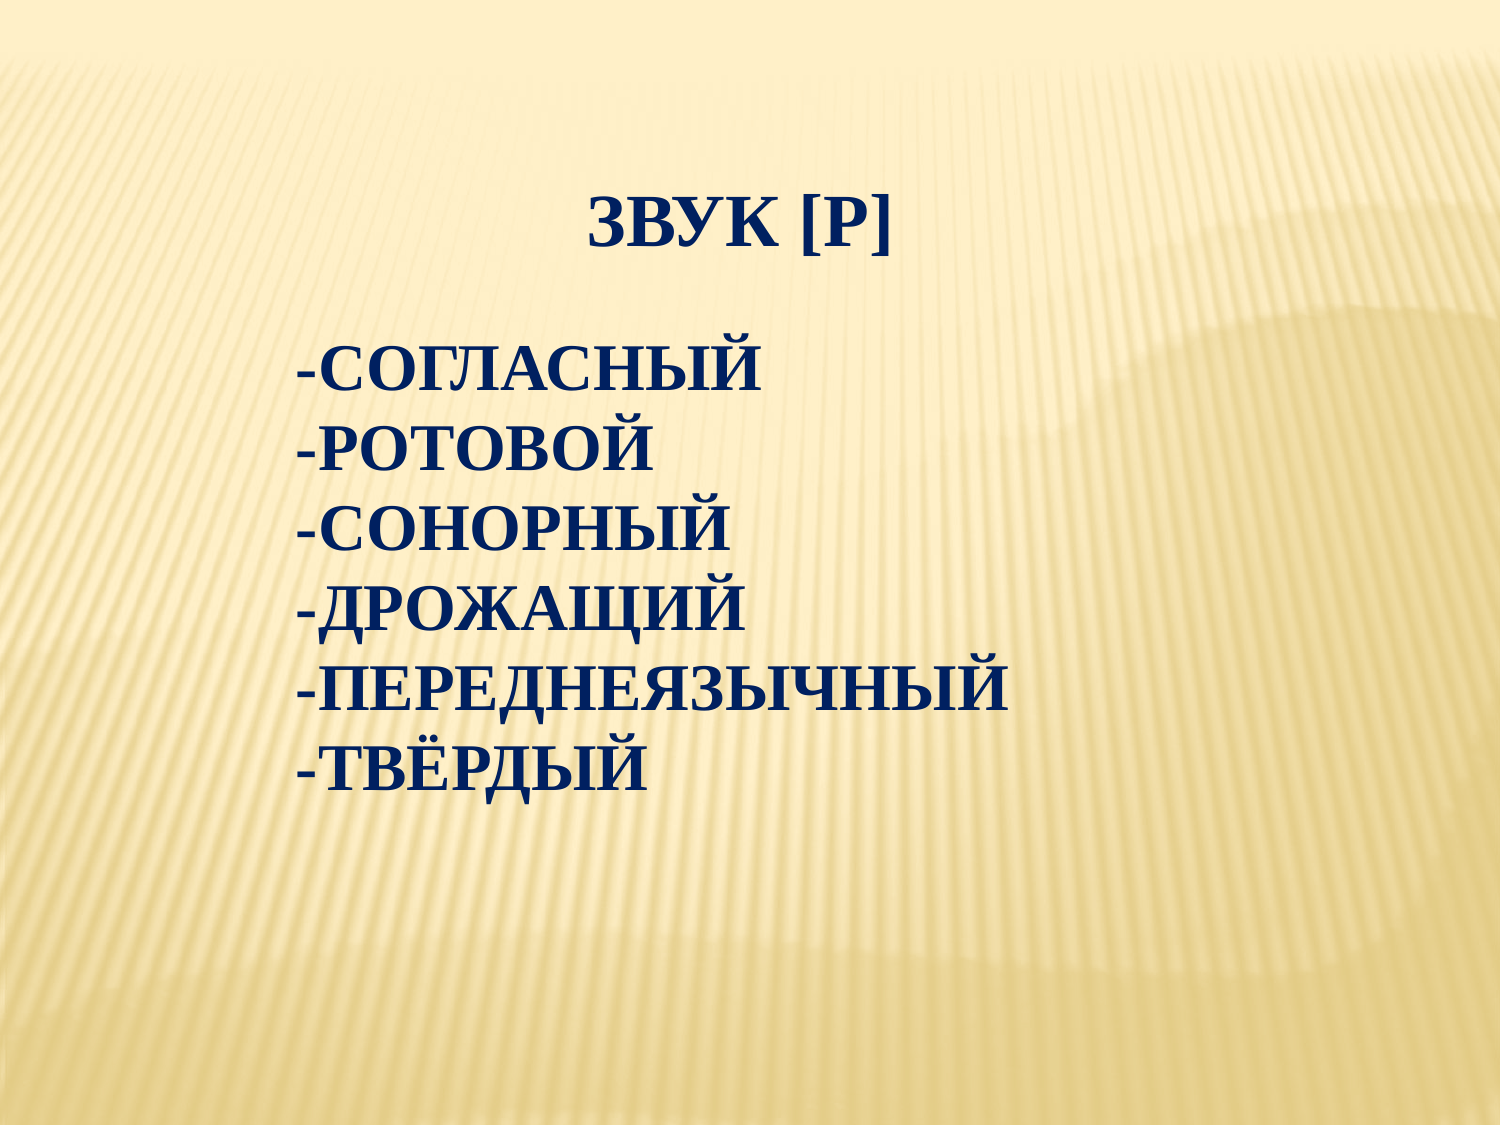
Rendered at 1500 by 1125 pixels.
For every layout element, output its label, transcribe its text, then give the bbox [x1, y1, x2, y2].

text_box -согласный -ротовой -сонорный -дрожащий -переднеязычный -твёрдый [281, 316, 1125, 811]
text_box ЗВУК [Р] [374, 163, 1125, 316]
